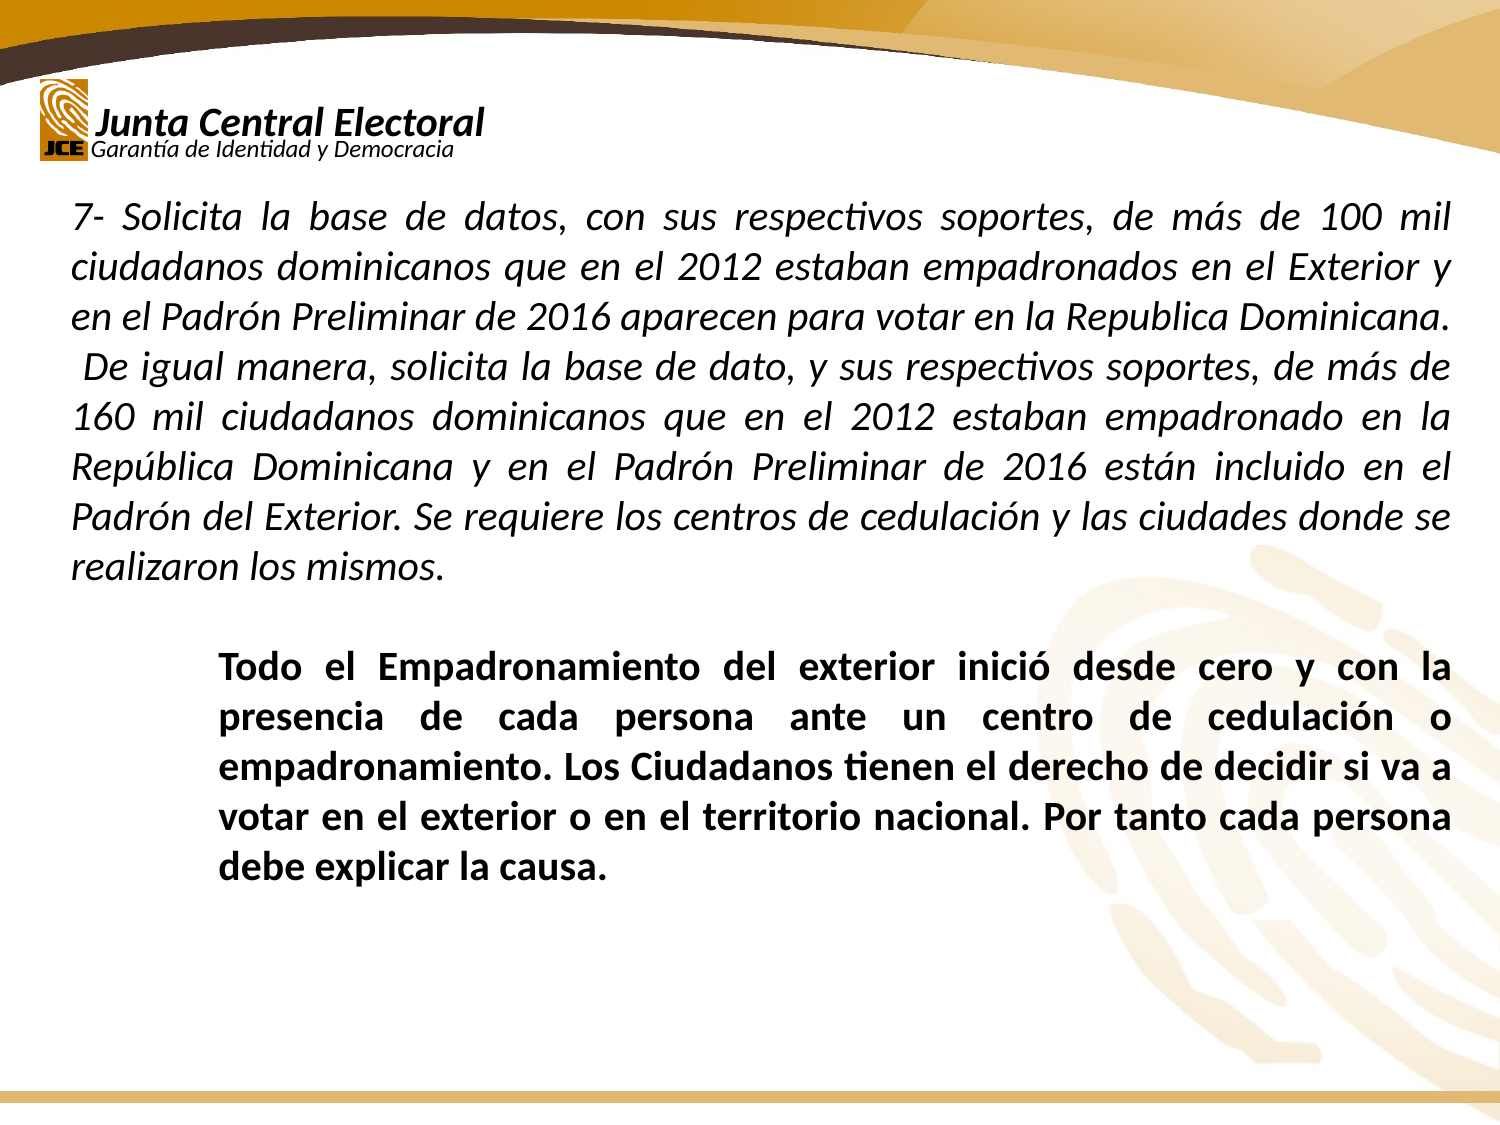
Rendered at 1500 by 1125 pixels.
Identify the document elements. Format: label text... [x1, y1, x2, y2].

text_box 7- Solicita la base de datos, con sus respectivos soportes, de más de 100 mil ciudadanos dominicanos que en el 2012 estaban empadronados en el Exterior y en el Padrón Preliminar de 2016 aparecen para votar en la Republica Dominicana. De igual manera, solicita la base de dato, y sus respectivos soportes, de más de 160 mil ciudadanos dominicanos que en el 2012 estaban empadronado en la República Dominicana y en el Padrón Preliminar de 2016 están incluido en el Padrón del Exterior. Se requiere los centros de cedulación y las ciudades donde se realizaron los mismos. Todo el Empadronamiento del exterior inició desde cero y con la presencia de cada persona ante un centro de cedulación o empadronamiento. Los Ciudadanos tienen el derecho de decidir si va a votar en el exterior o en el territorio nacional. Por tanto cada persona debe explicar la causa. [56, 181, 1468, 897]
picture [0, 0, 1500, 1125]
